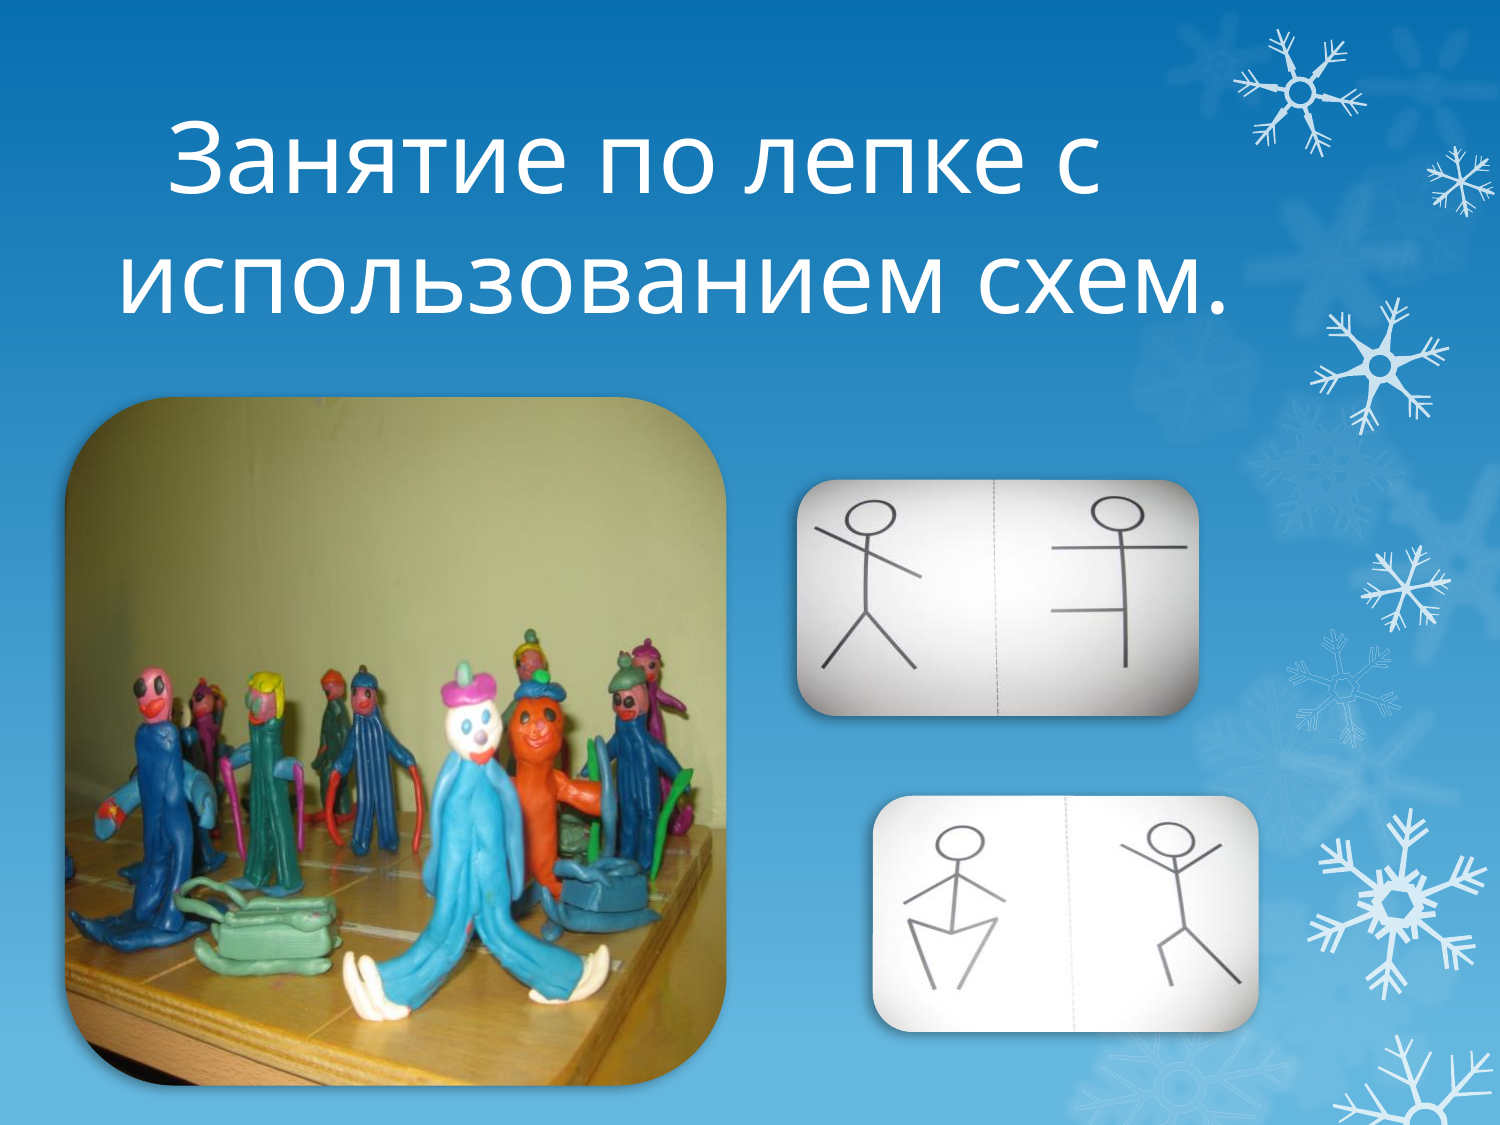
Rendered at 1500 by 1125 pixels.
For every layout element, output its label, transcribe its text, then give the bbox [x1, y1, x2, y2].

title Занятие по лепке с использованием схем. [100, 30, 1340, 398]
picture [872, 795, 1260, 1033]
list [64, 396, 727, 1087]
picture [796, 479, 1200, 717]
